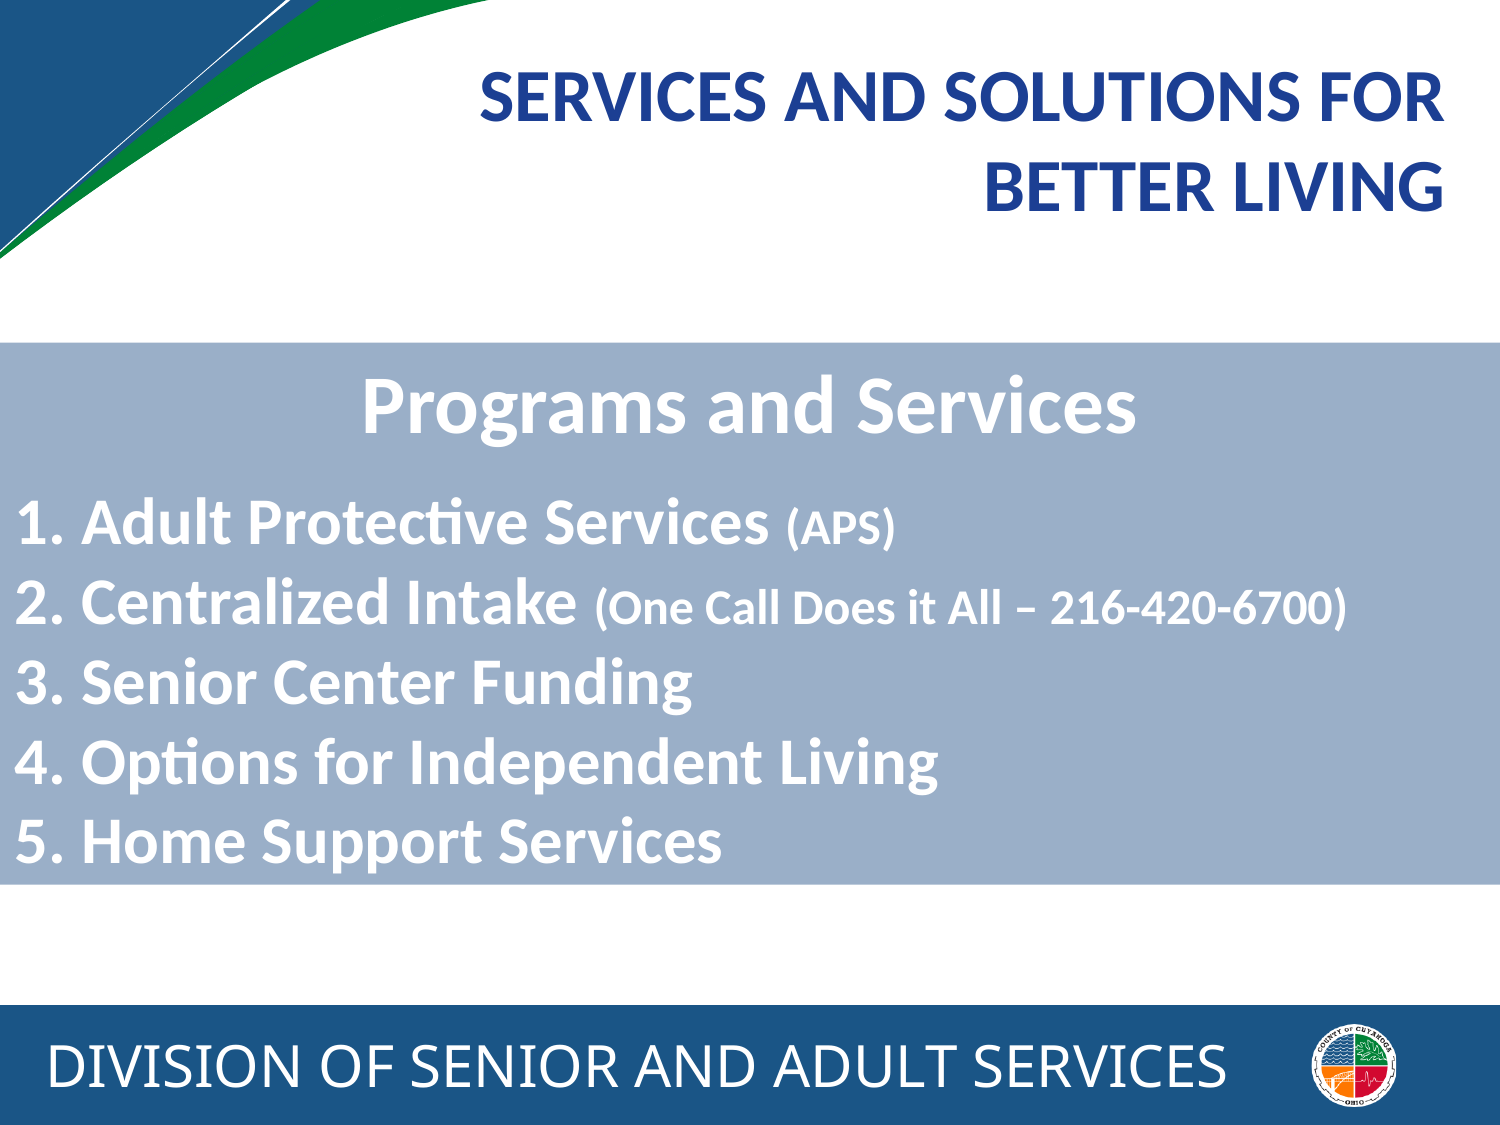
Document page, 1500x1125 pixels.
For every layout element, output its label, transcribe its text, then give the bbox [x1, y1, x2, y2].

text_box SERVICES AND SOLUTIONS FOR BETTER LIVING [330, 38, 1461, 234]
text_box DIVISION OF SENIOR AND ADULT SERVICES [43, 1029, 1371, 1100]
text_box Programs and Services 1. Adult Protective Services (APS) 2. Centralized Intake (One Call Does it All – 216-420-6700) 3. Senior Center Funding 4. Options for Independent Living 5. Home Support Services [0, 342, 1500, 885]
picture [1311, 1024, 1397, 1107]
